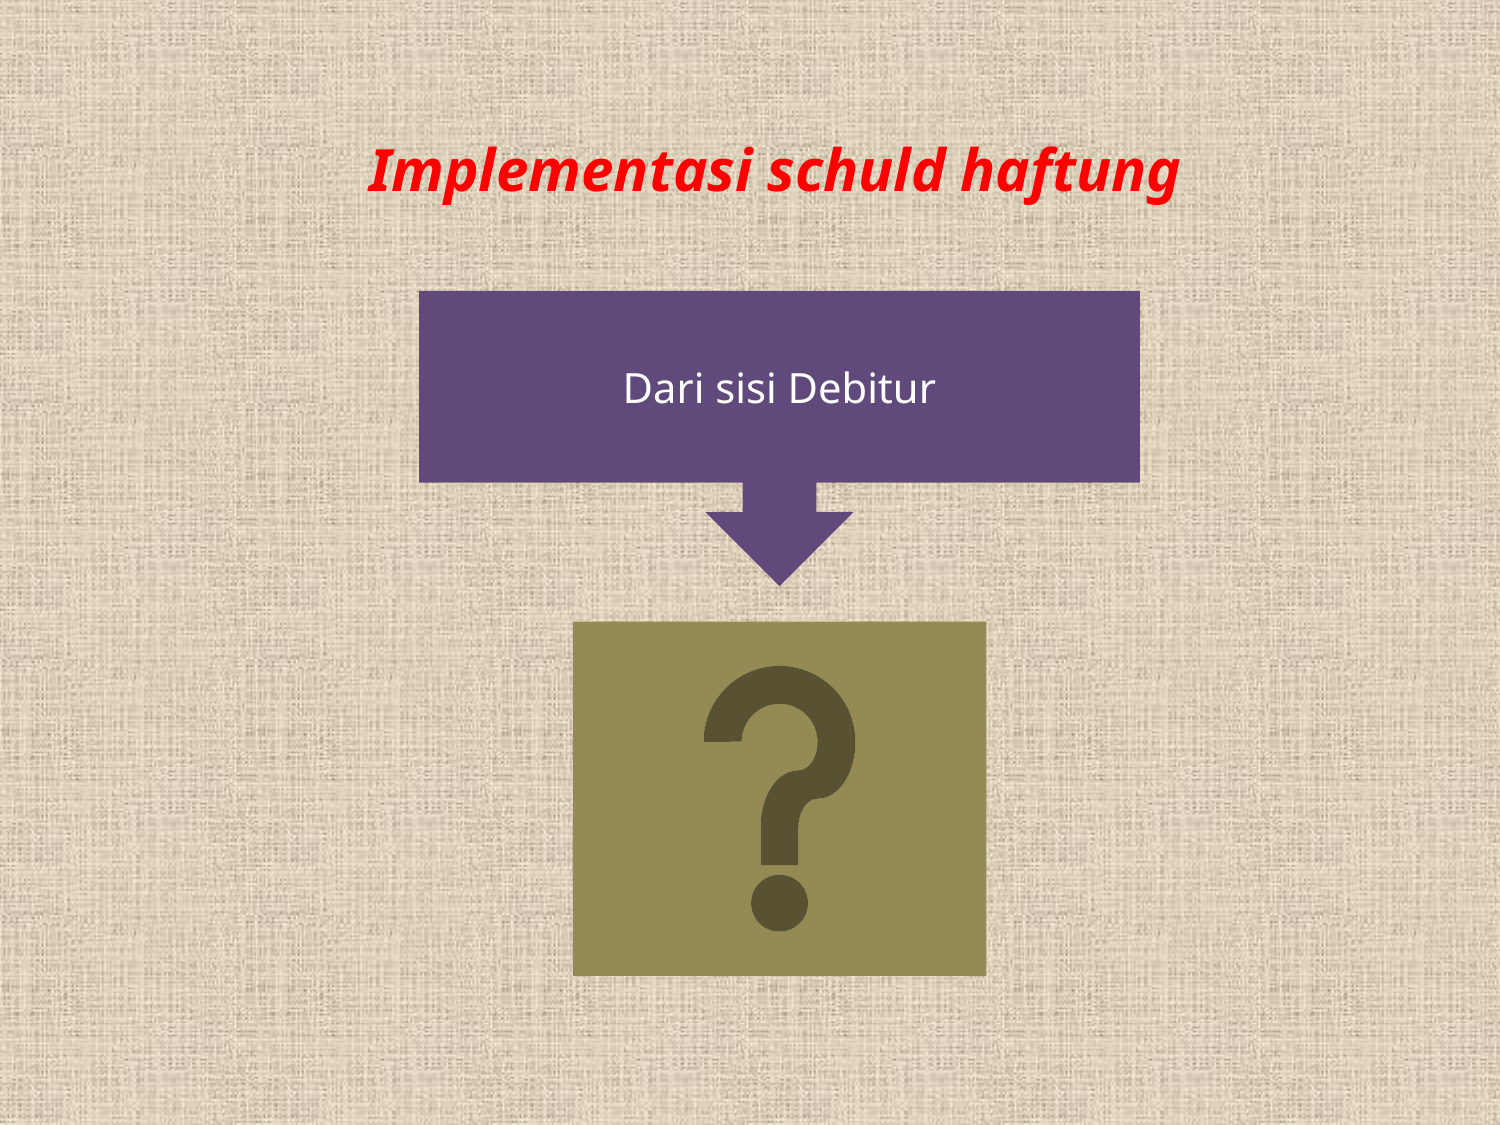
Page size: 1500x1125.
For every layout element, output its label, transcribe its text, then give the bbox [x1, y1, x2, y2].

text_box Implementasi schuld haftung [354, 125, 1205, 211]
picture [0, 0, 1500, 1125]
text_box [571, 619, 988, 978]
text_box Dari sisi Debitur [417, 288, 1142, 589]
